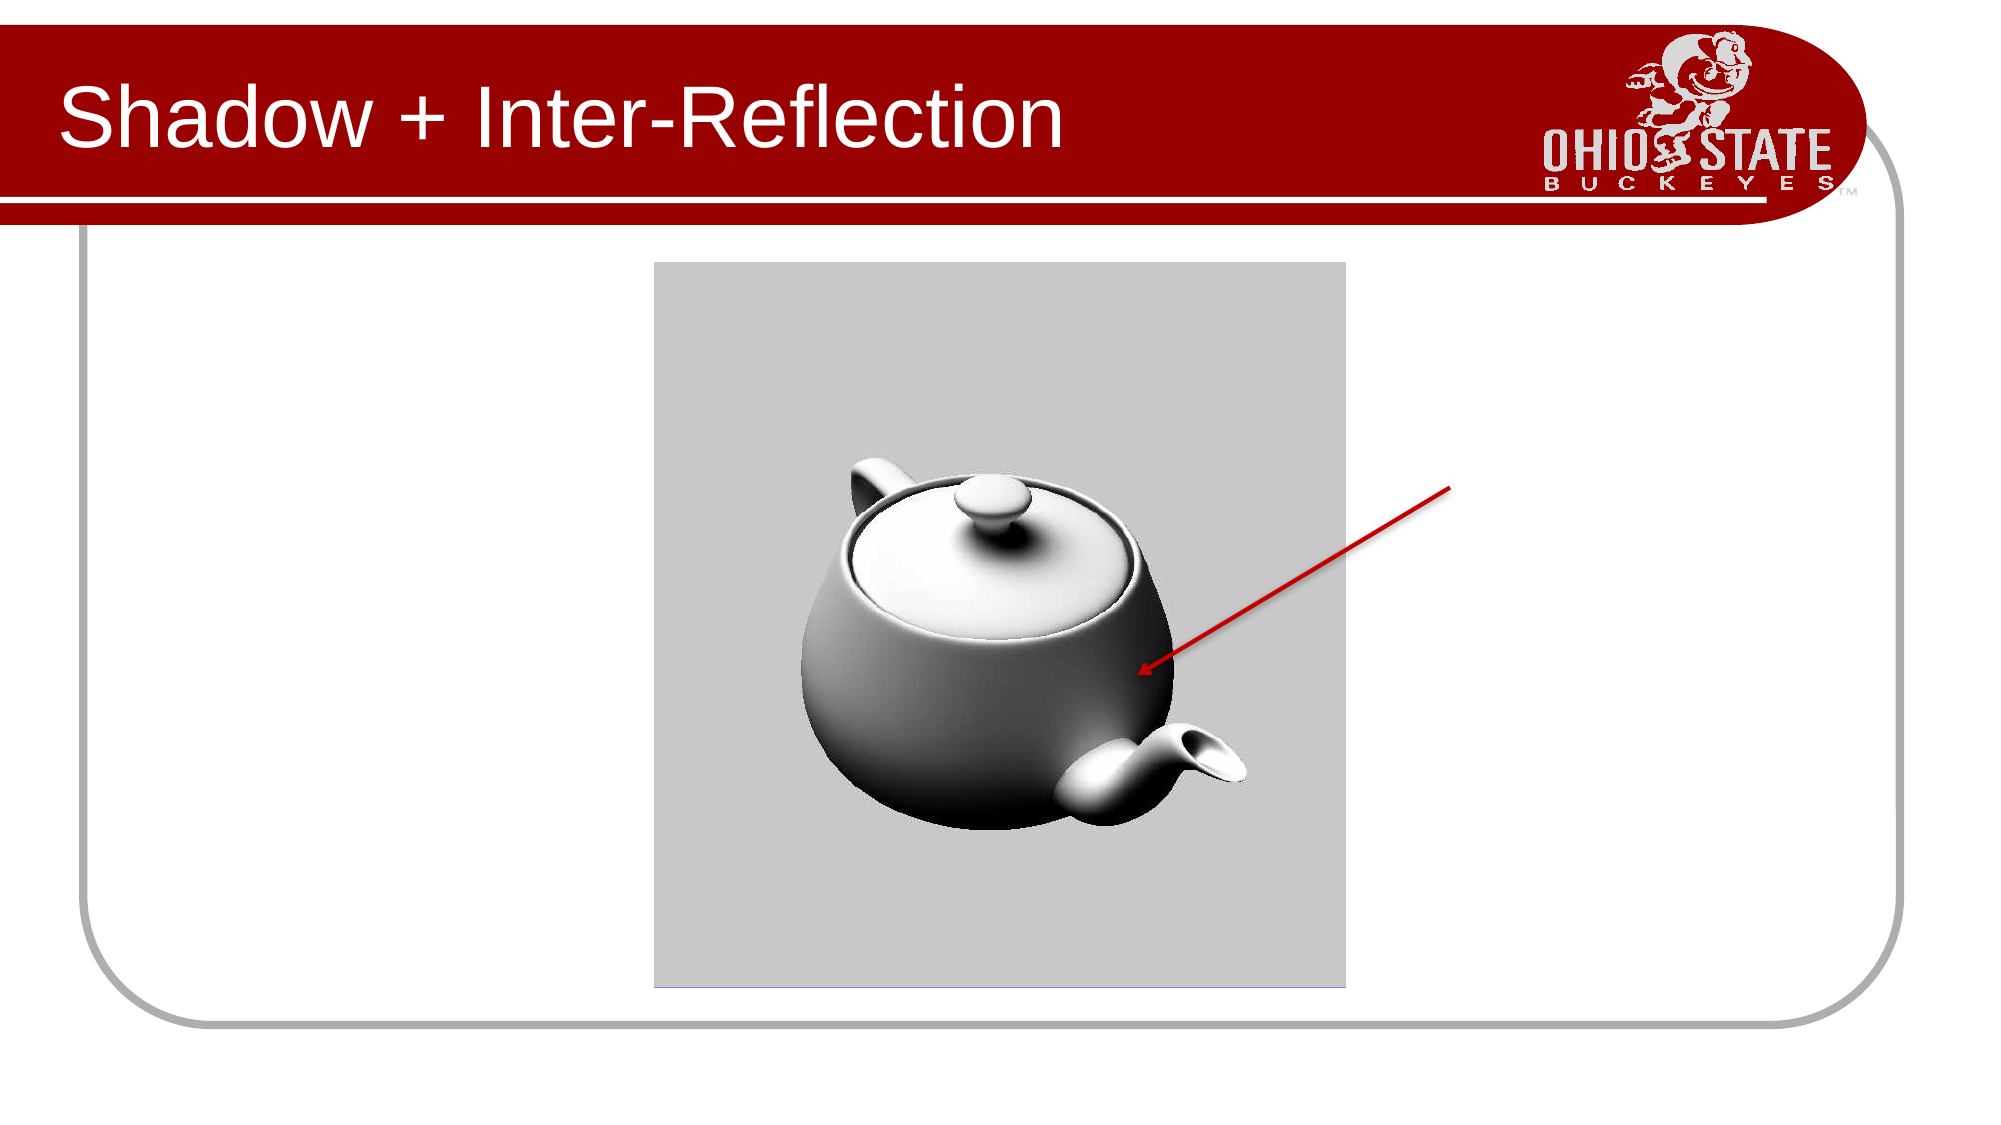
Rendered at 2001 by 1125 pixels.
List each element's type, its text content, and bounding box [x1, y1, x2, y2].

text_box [1137, 487, 1451, 676]
title Shadow + Inter-Reflection [42, 37, 1601, 188]
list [654, 262, 1346, 988]
